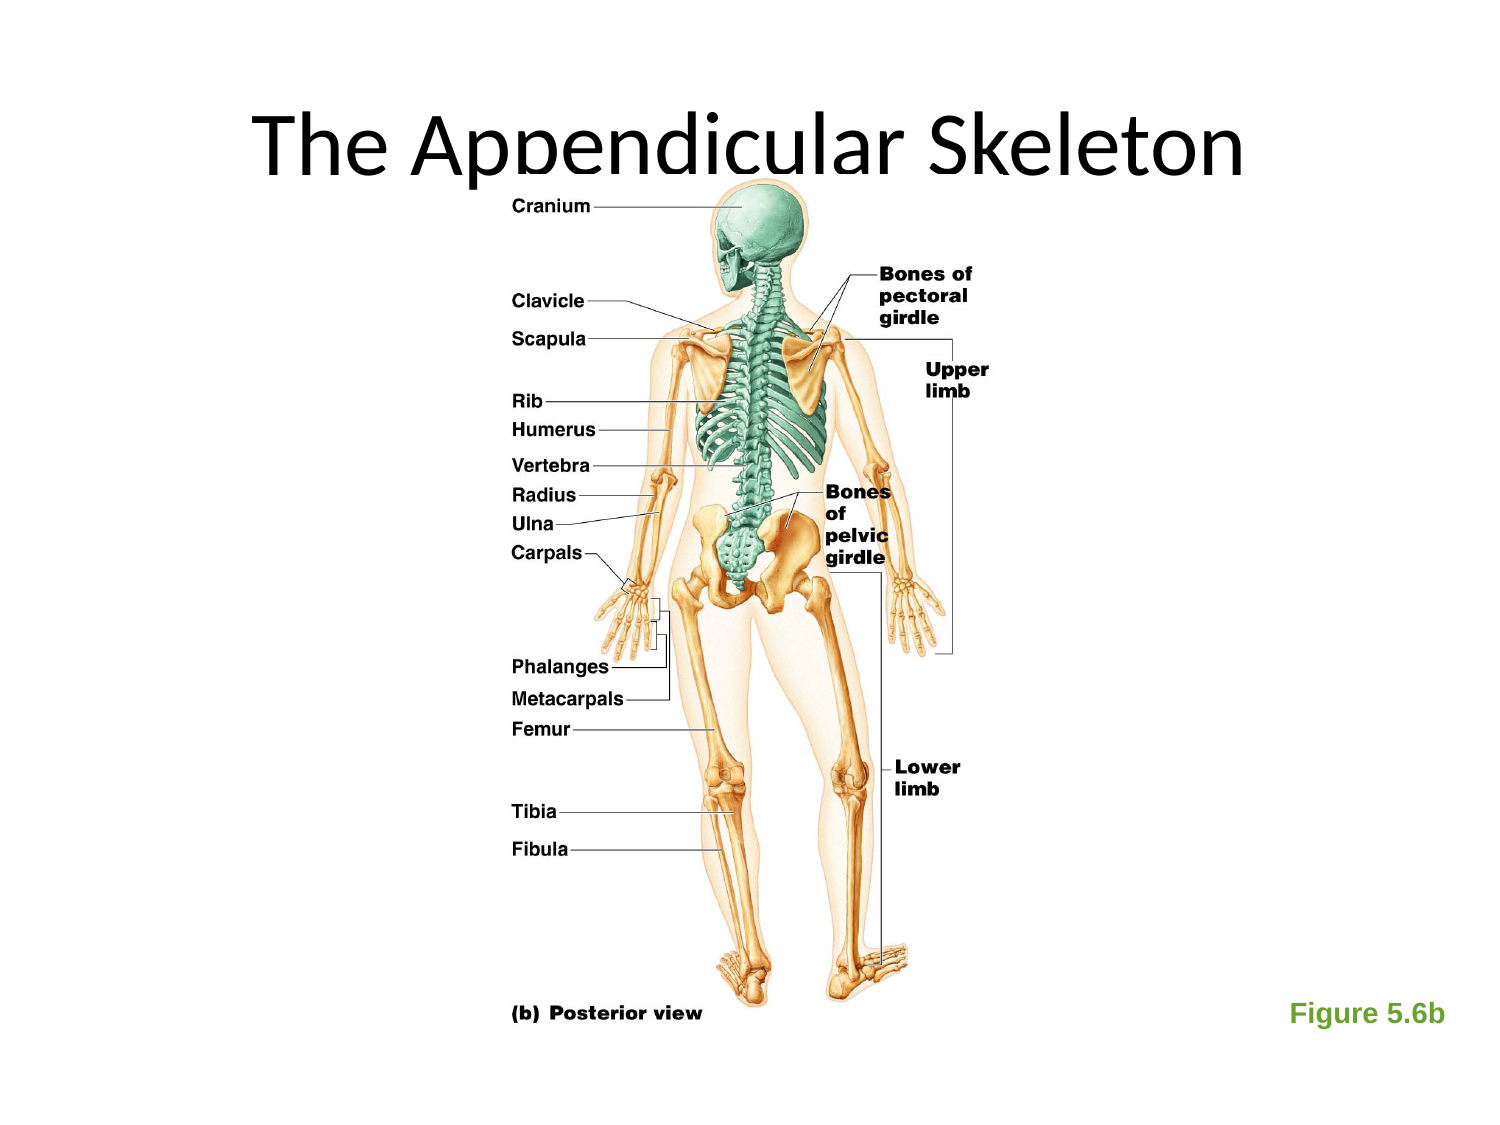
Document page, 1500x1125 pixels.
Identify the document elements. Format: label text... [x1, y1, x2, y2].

text_box Figure 5.6b [1274, 987, 1461, 1038]
title The Appendicular Skeleton [75, 45, 1425, 233]
picture [496, 174, 1004, 1026]
